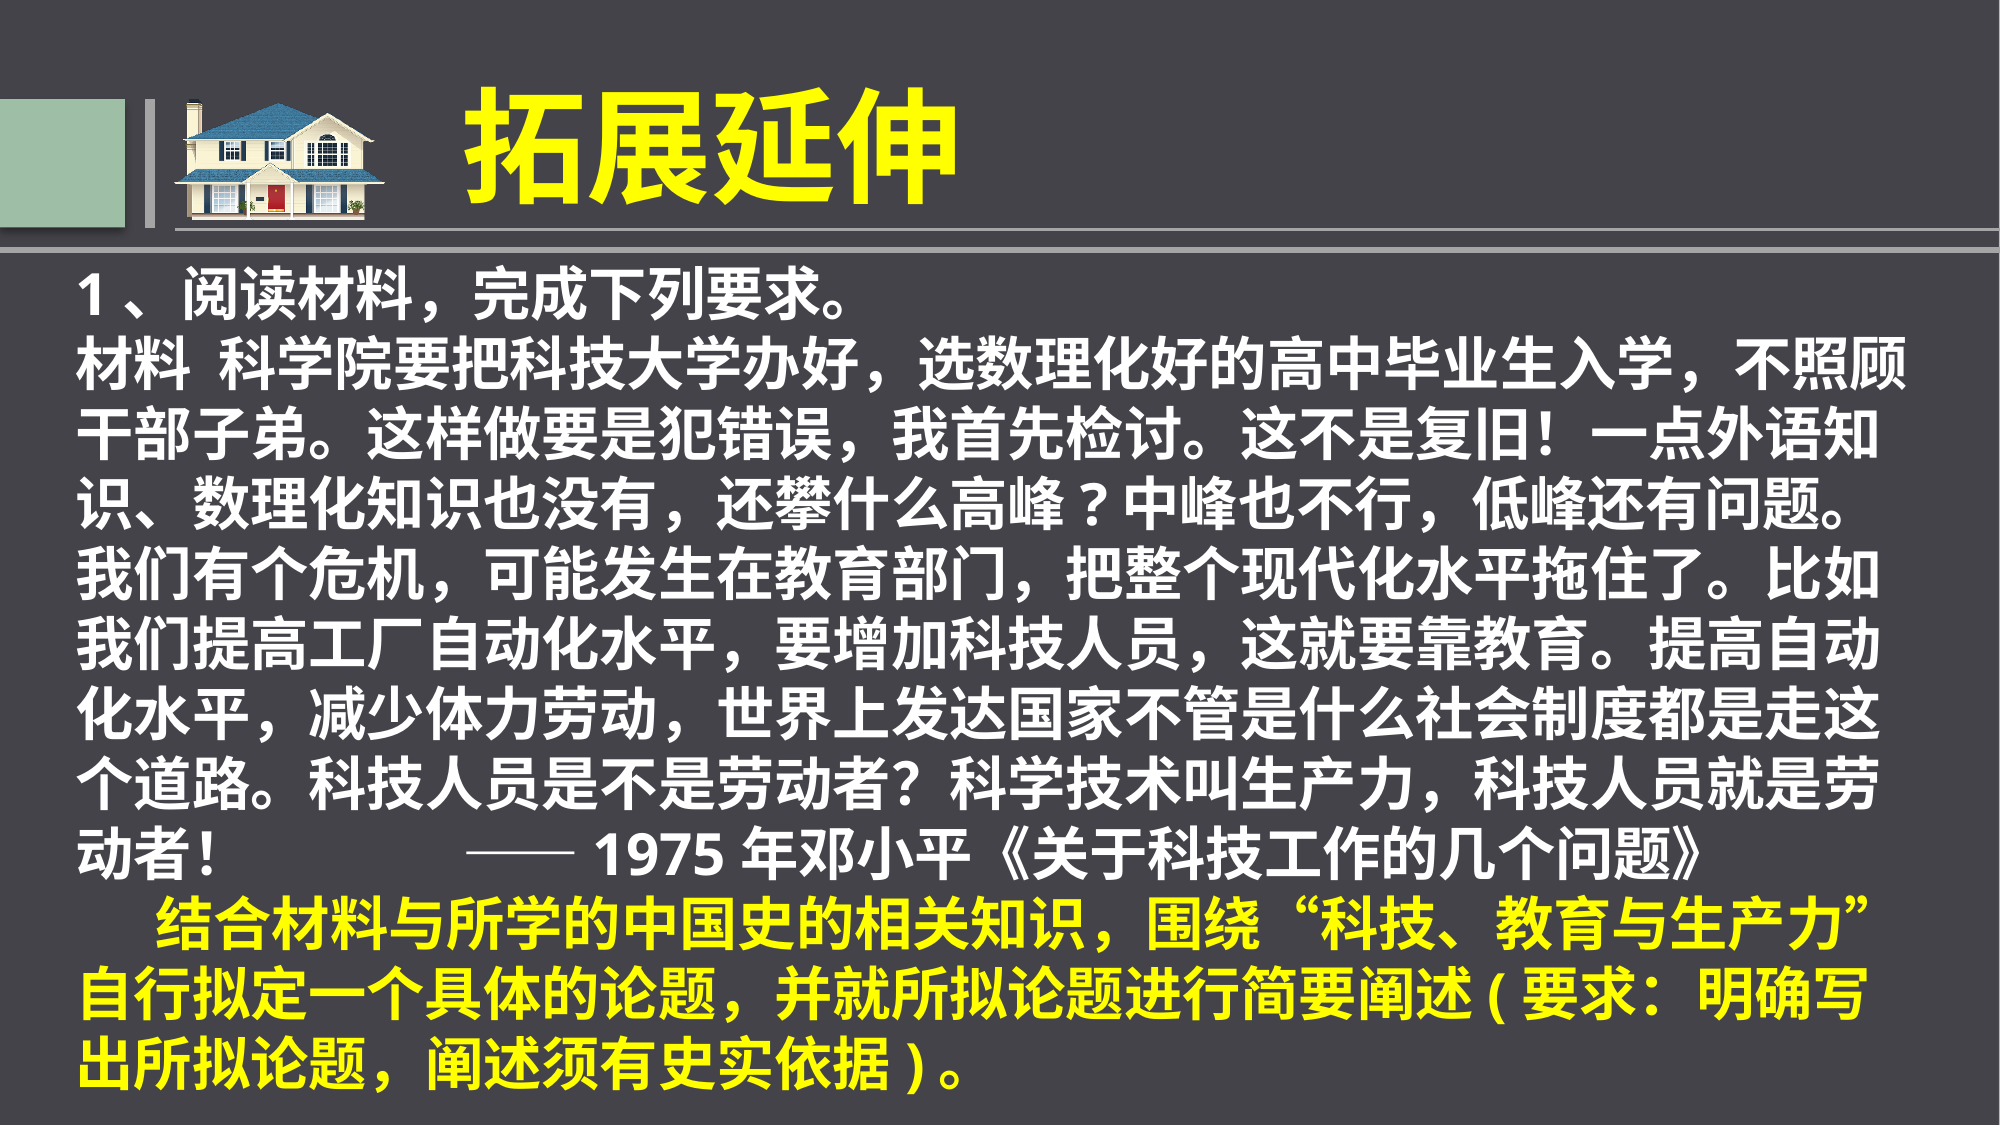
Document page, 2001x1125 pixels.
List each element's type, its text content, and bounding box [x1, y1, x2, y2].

text_box 1、阅读材料，完成下列要求。 材料 科学院要把科技大学办好，选数理化好的高中毕业生入学，不照顾干部子弟。这样做要是犯错误，我首先检讨。这不是复旧！一点外语知识、数理化知识也没有，还攀什么高峰?中峰也不行，低峰还有问题。我们有个危机，可能发生在教育部门，把整个现代化水平拖住了。比如我们提高工厂自动化水平，要增加科技人员，这就要靠教育。提高自动化水平，减少体力劳动，世界上发达国家不管是什么社会制度都是走这个道路。科技人员是不是劳动者？科学技术叫生产力，科技人员就是劳动者！ ——1975年邓小平《关于科技工作的几个问题》 结合材料与所学的中国史的相关知识，围绕“科技、教育与生产力”自行拟定一个具体的论题，并就所拟论题进行简要阐述(要求：明确写出所拟论题，阐述须有史实依据)。 [60, 251, 1940, 1105]
picture [0, 0, 2001, 1125]
text_box 拓展延伸 [446, 60, 2000, 226]
text_box [0, 98, 126, 229]
